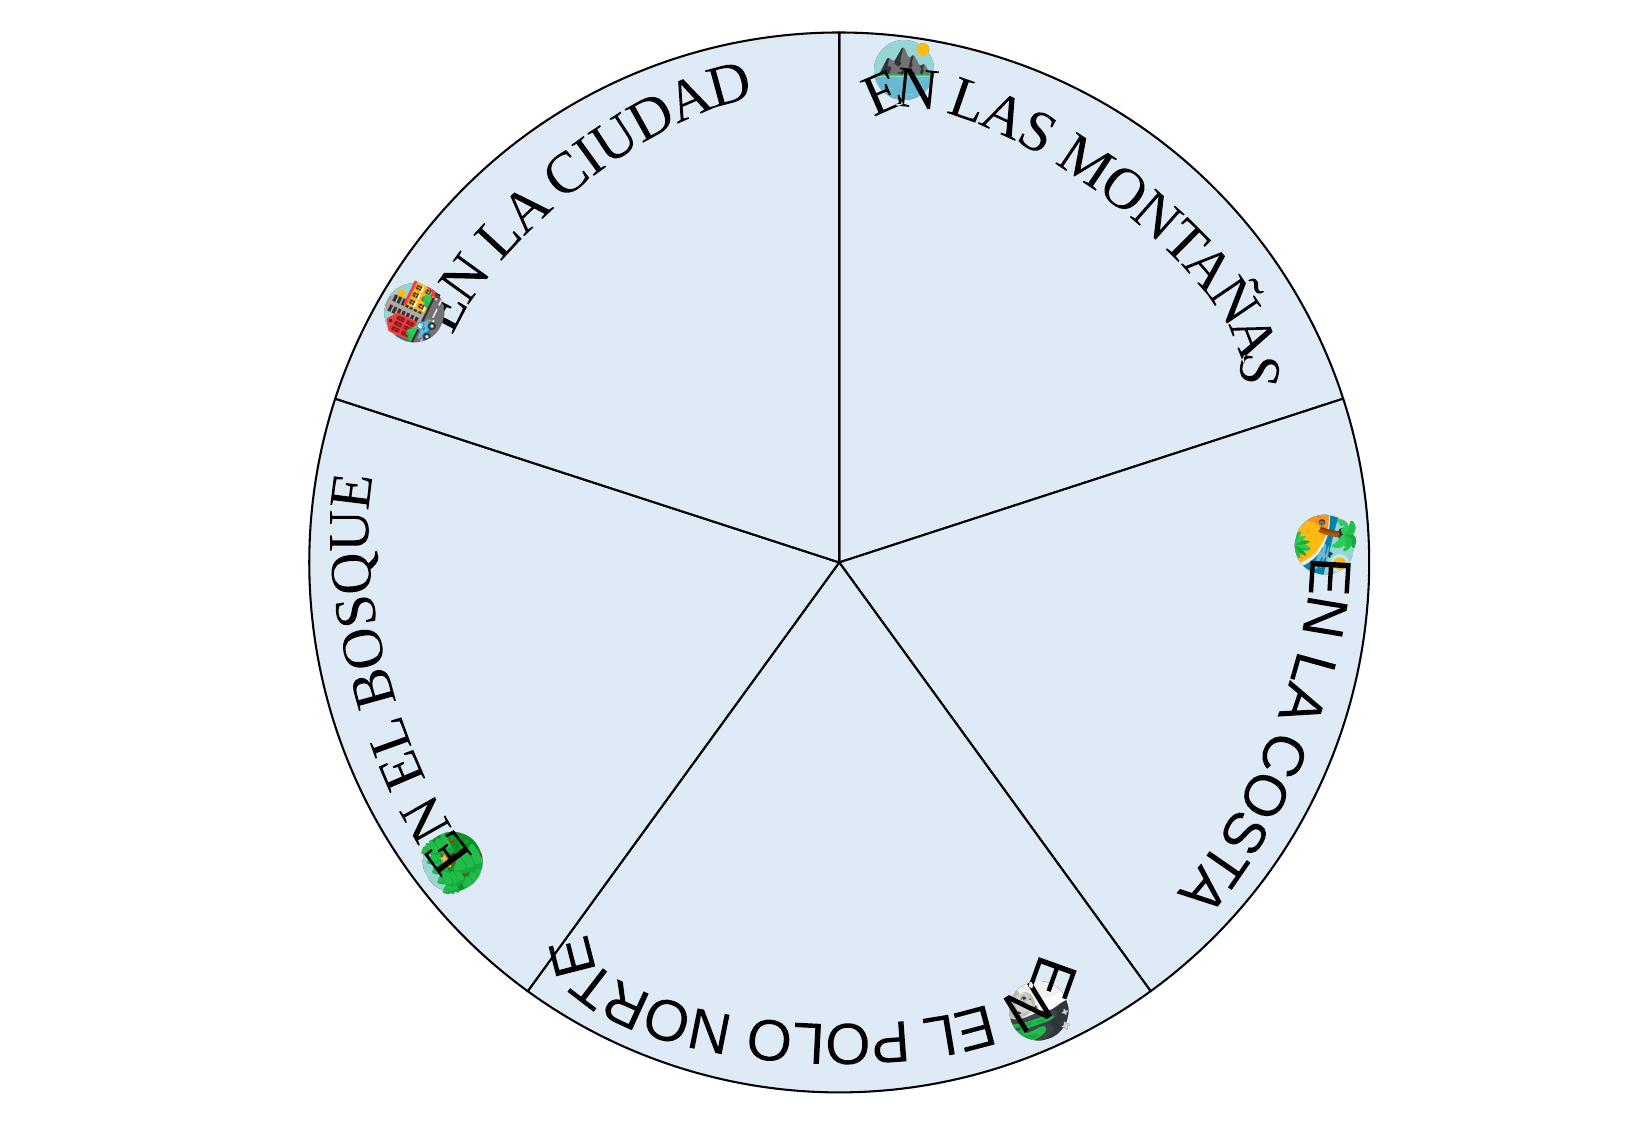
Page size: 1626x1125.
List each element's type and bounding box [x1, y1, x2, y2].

chart [53, 10, 1625, 1115]
